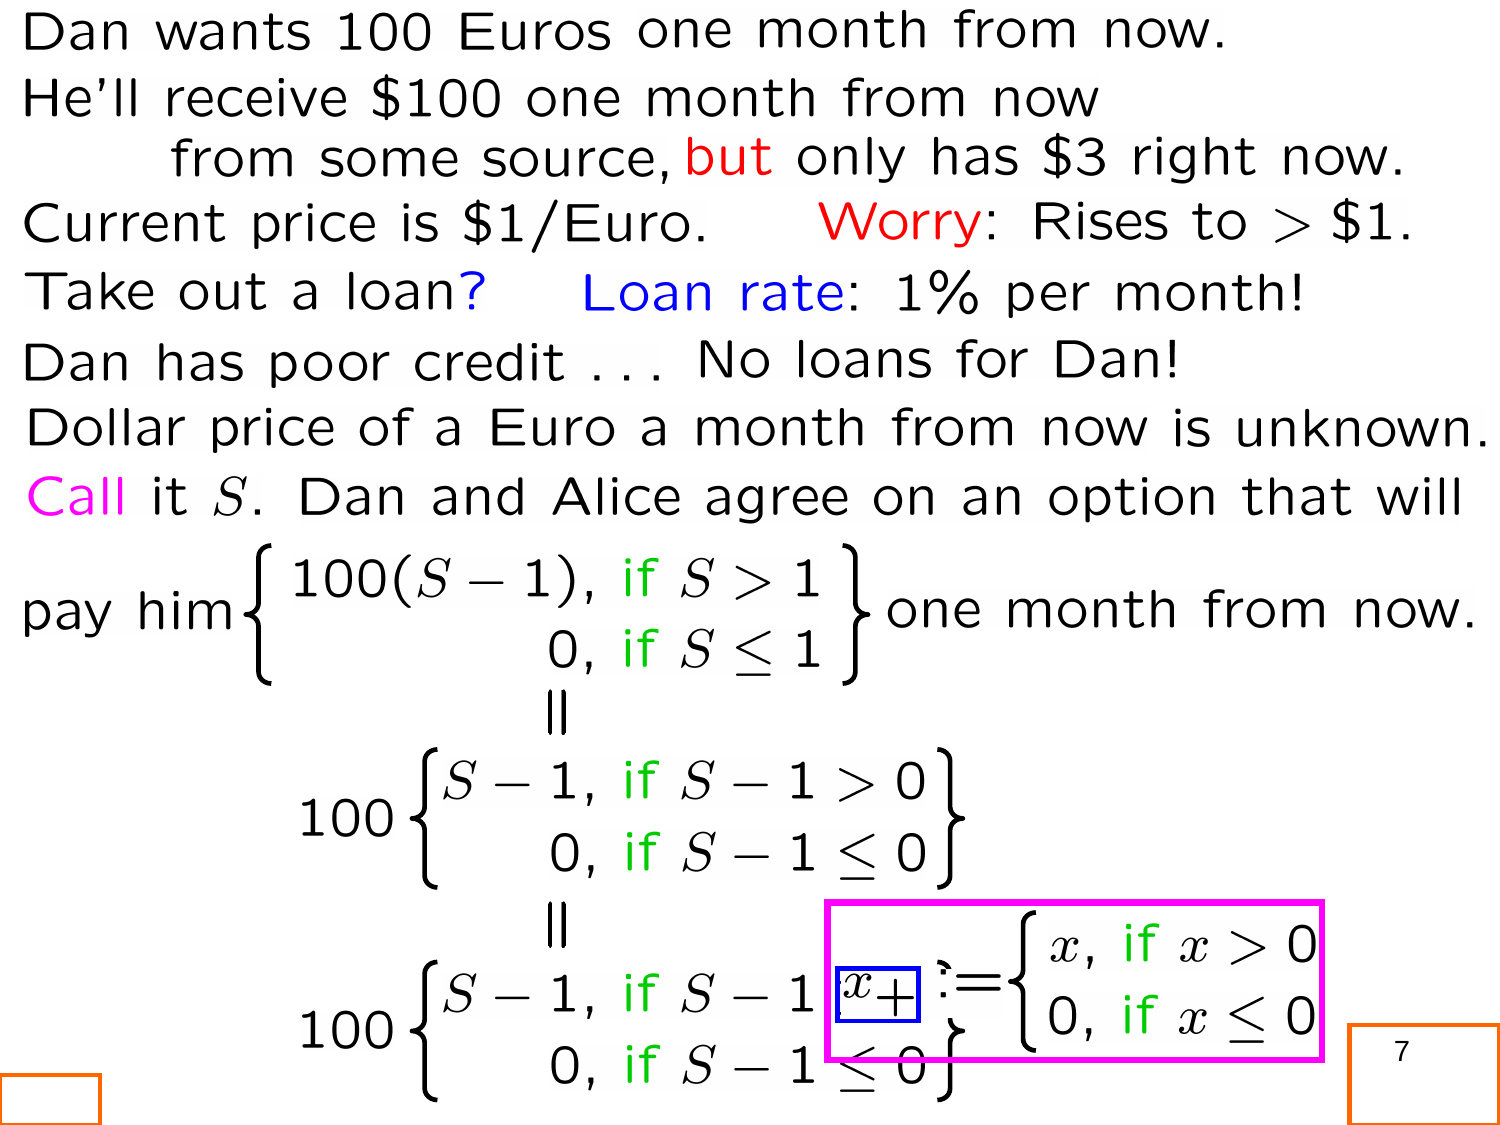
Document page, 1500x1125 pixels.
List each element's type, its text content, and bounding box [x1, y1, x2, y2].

picture [24, 199, 706, 254]
slide_number 7 [1074, 1024, 1425, 1103]
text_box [299, 687, 964, 888]
text_box [0, 1074, 100, 1125]
picture [24, 591, 232, 638]
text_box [24, 6, 1226, 53]
picture [699, 337, 1175, 378]
picture [28, 474, 262, 519]
picture [293, 554, 820, 609]
picture [24, 74, 1100, 121]
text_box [171, 131, 1401, 186]
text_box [827, 902, 1323, 1061]
text_box [245, 545, 272, 684]
picture [887, 587, 1475, 628]
text_box [842, 545, 869, 684]
picture [816, 196, 1409, 248]
picture [24, 342, 661, 389]
picture [548, 626, 820, 676]
text_box [1349, 1025, 1500, 1125]
picture [299, 477, 1461, 526]
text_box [299, 899, 964, 1101]
picture [24, 269, 486, 311]
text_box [28, 405, 1486, 455]
picture [584, 267, 1301, 320]
